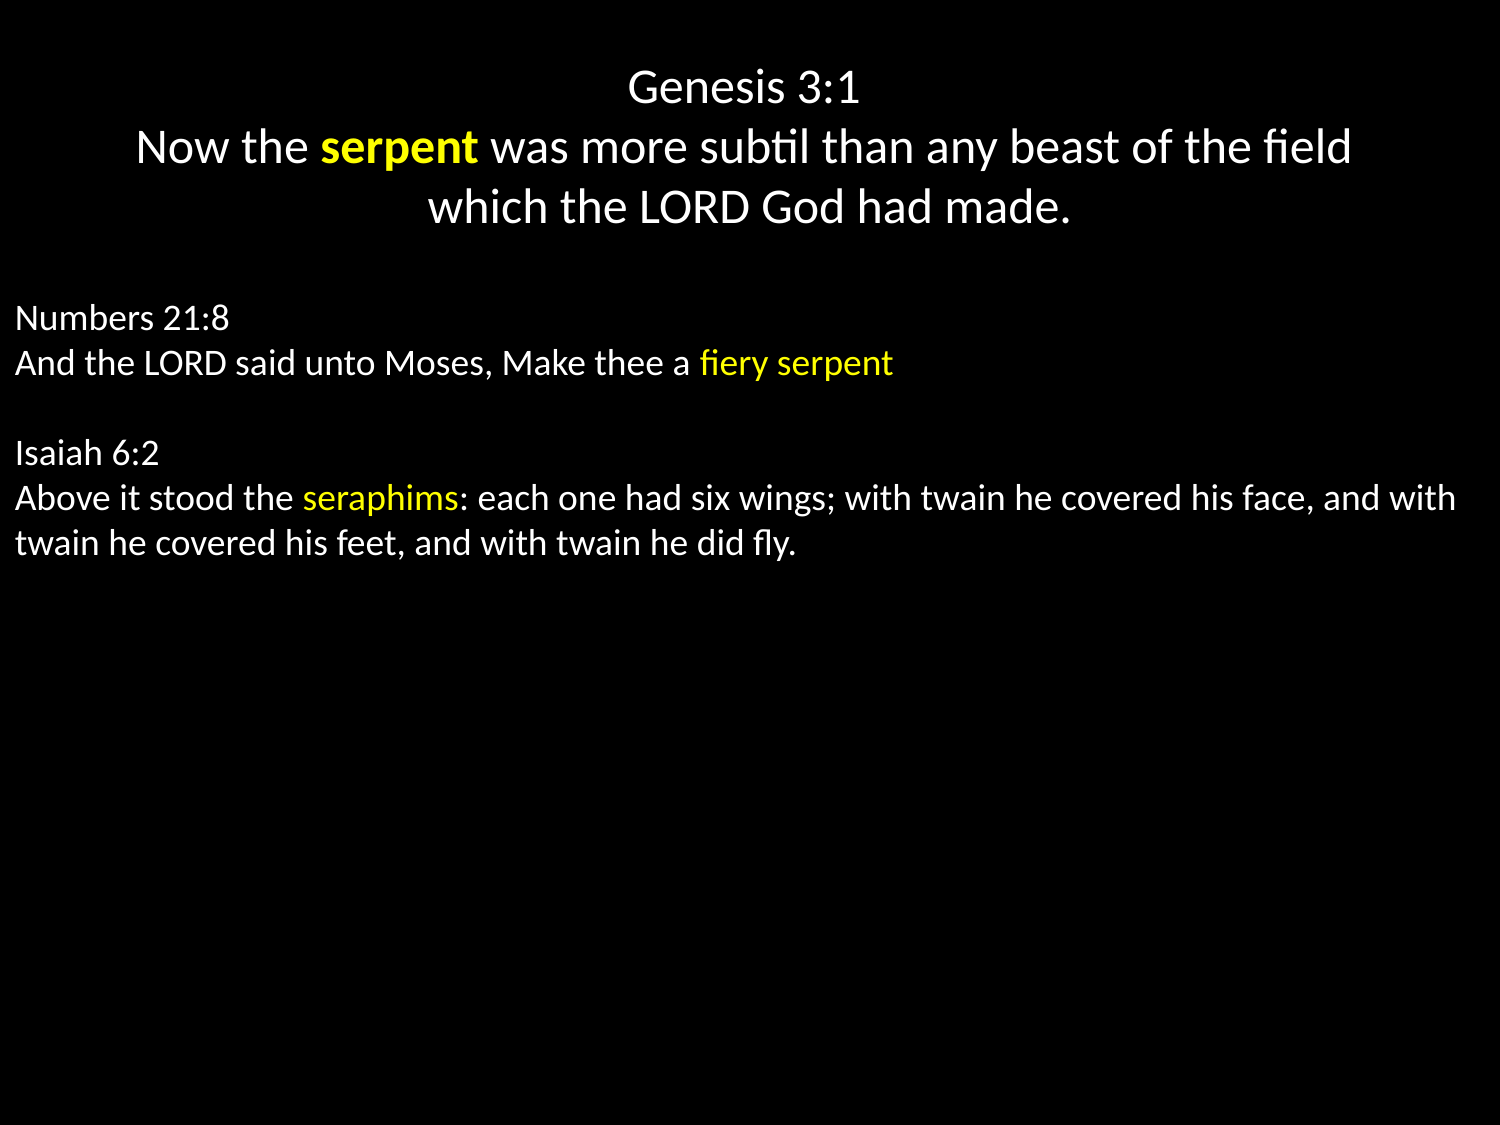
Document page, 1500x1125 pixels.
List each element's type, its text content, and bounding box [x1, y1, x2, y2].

text_box Genesis 3:1 Now the serpent was more subtil than any beast of the field which the LORD God had made. Numbers 21:8 And the LORD said unto Moses, Make thee a fiery serpent Isaiah 6:2 Above it stood the seraphims: each one had six wings; with twain he covered his face, and with twain he covered his feet, and with twain he did fly. [0, 45, 1500, 601]
